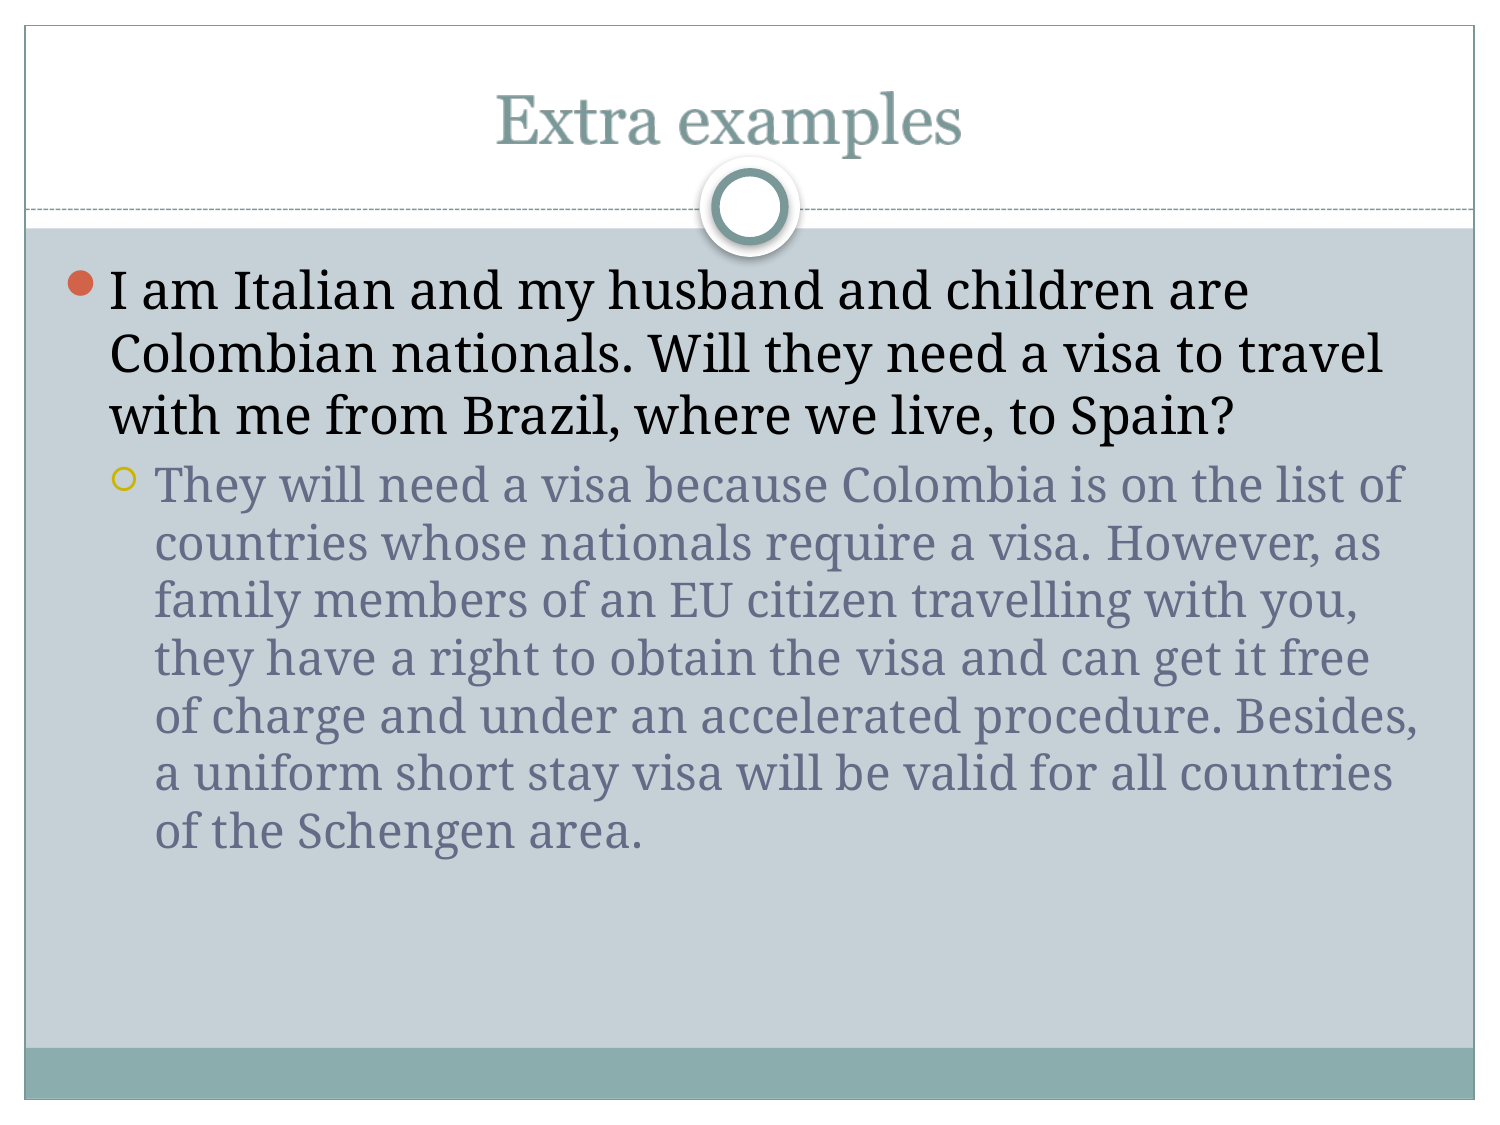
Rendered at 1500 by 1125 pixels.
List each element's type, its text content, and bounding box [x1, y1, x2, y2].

picture [29, 42, 1430, 202]
list I am Italian and my husband and children are Colombian nationals. Will they need a visa to travel with me from Brazil, where we live, to Spain? They will need a visa because Colombia is on the list of countries whose nationals require a visa. However, as family members of an EU citizen travelling with you, they have a right to obtain the visa and can get it free of charge and under an accelerated procedure. Besides, a uniform short stay visa will be valid for all countries of the Schengen area. [49, 250, 1445, 1001]
